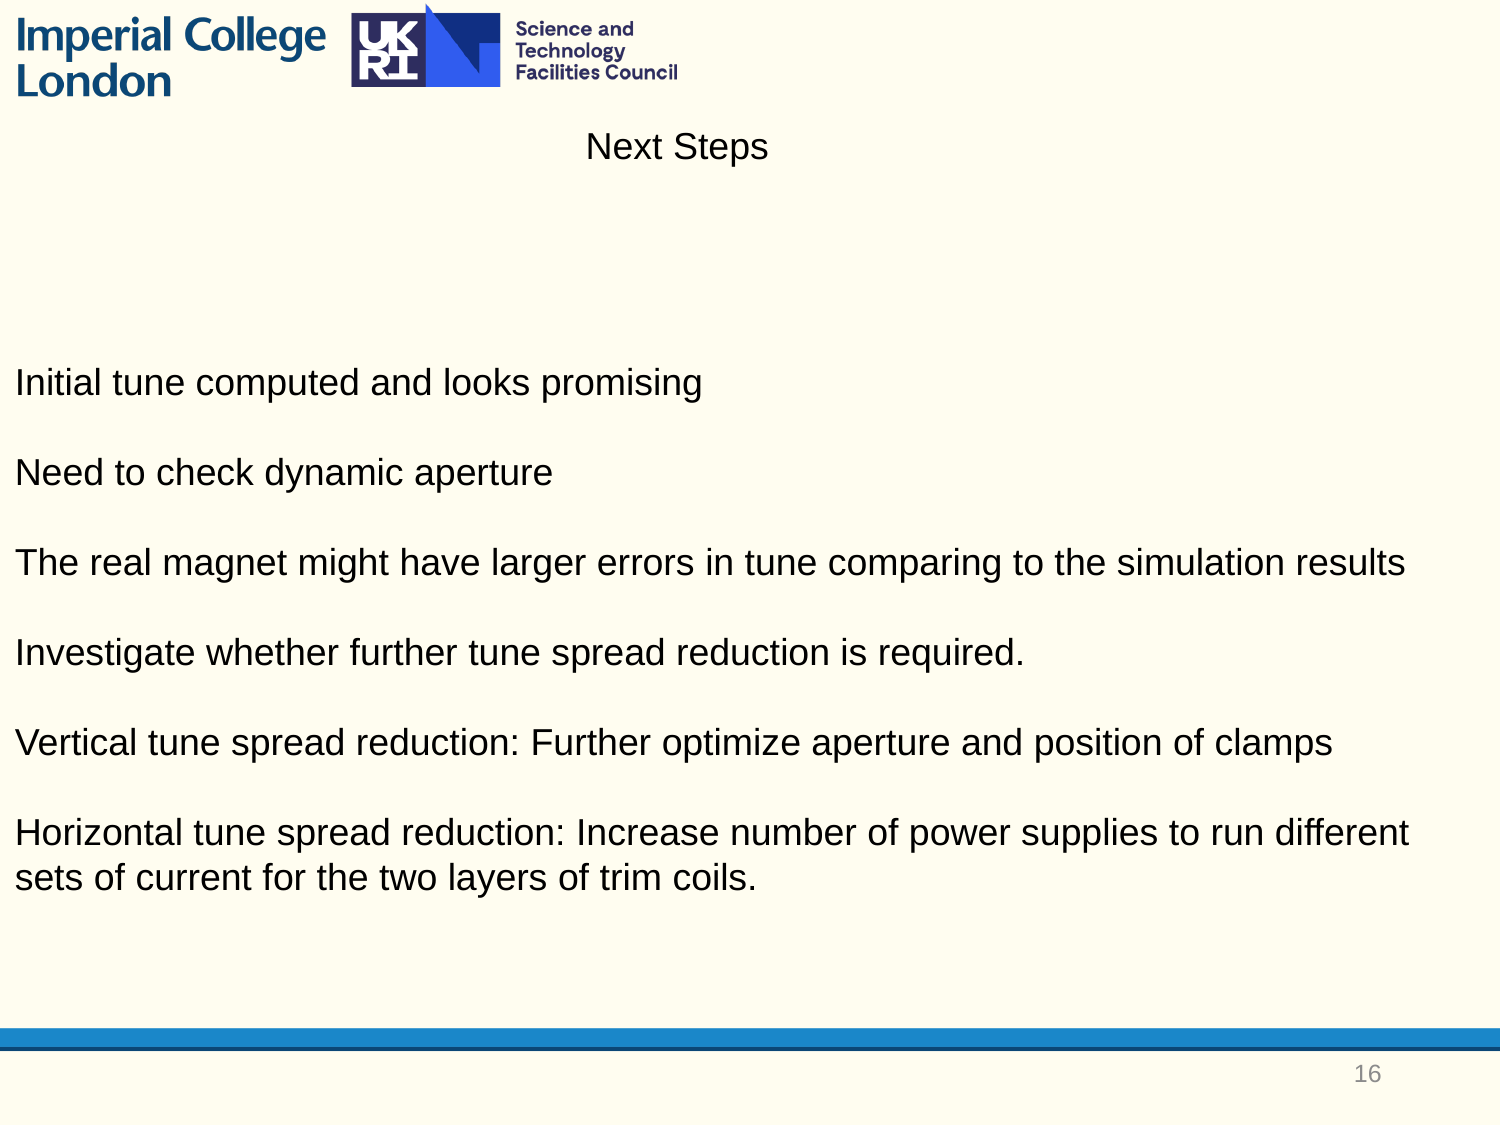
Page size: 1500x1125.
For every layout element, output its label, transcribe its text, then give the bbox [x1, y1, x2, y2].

text_box Next Steps [570, 115, 784, 175]
picture [0, 951, 1500, 1108]
picture [0, 0, 1500, 350]
slide_number 16 [1059, 1042, 1397, 1103]
text_box Initial tune computed and looks promising Need to check dynamic aperture The real magnet might have larger errors in tune comparing to the simulation results Investigate whether further tune spread reduction is required. Vertical tune spread reduction: Further optimize aperture and position of clamps Horizontal tune spread reduction: Increase number of power supplies to run different sets of current for the two layers of trim coils. [0, 350, 1500, 951]
